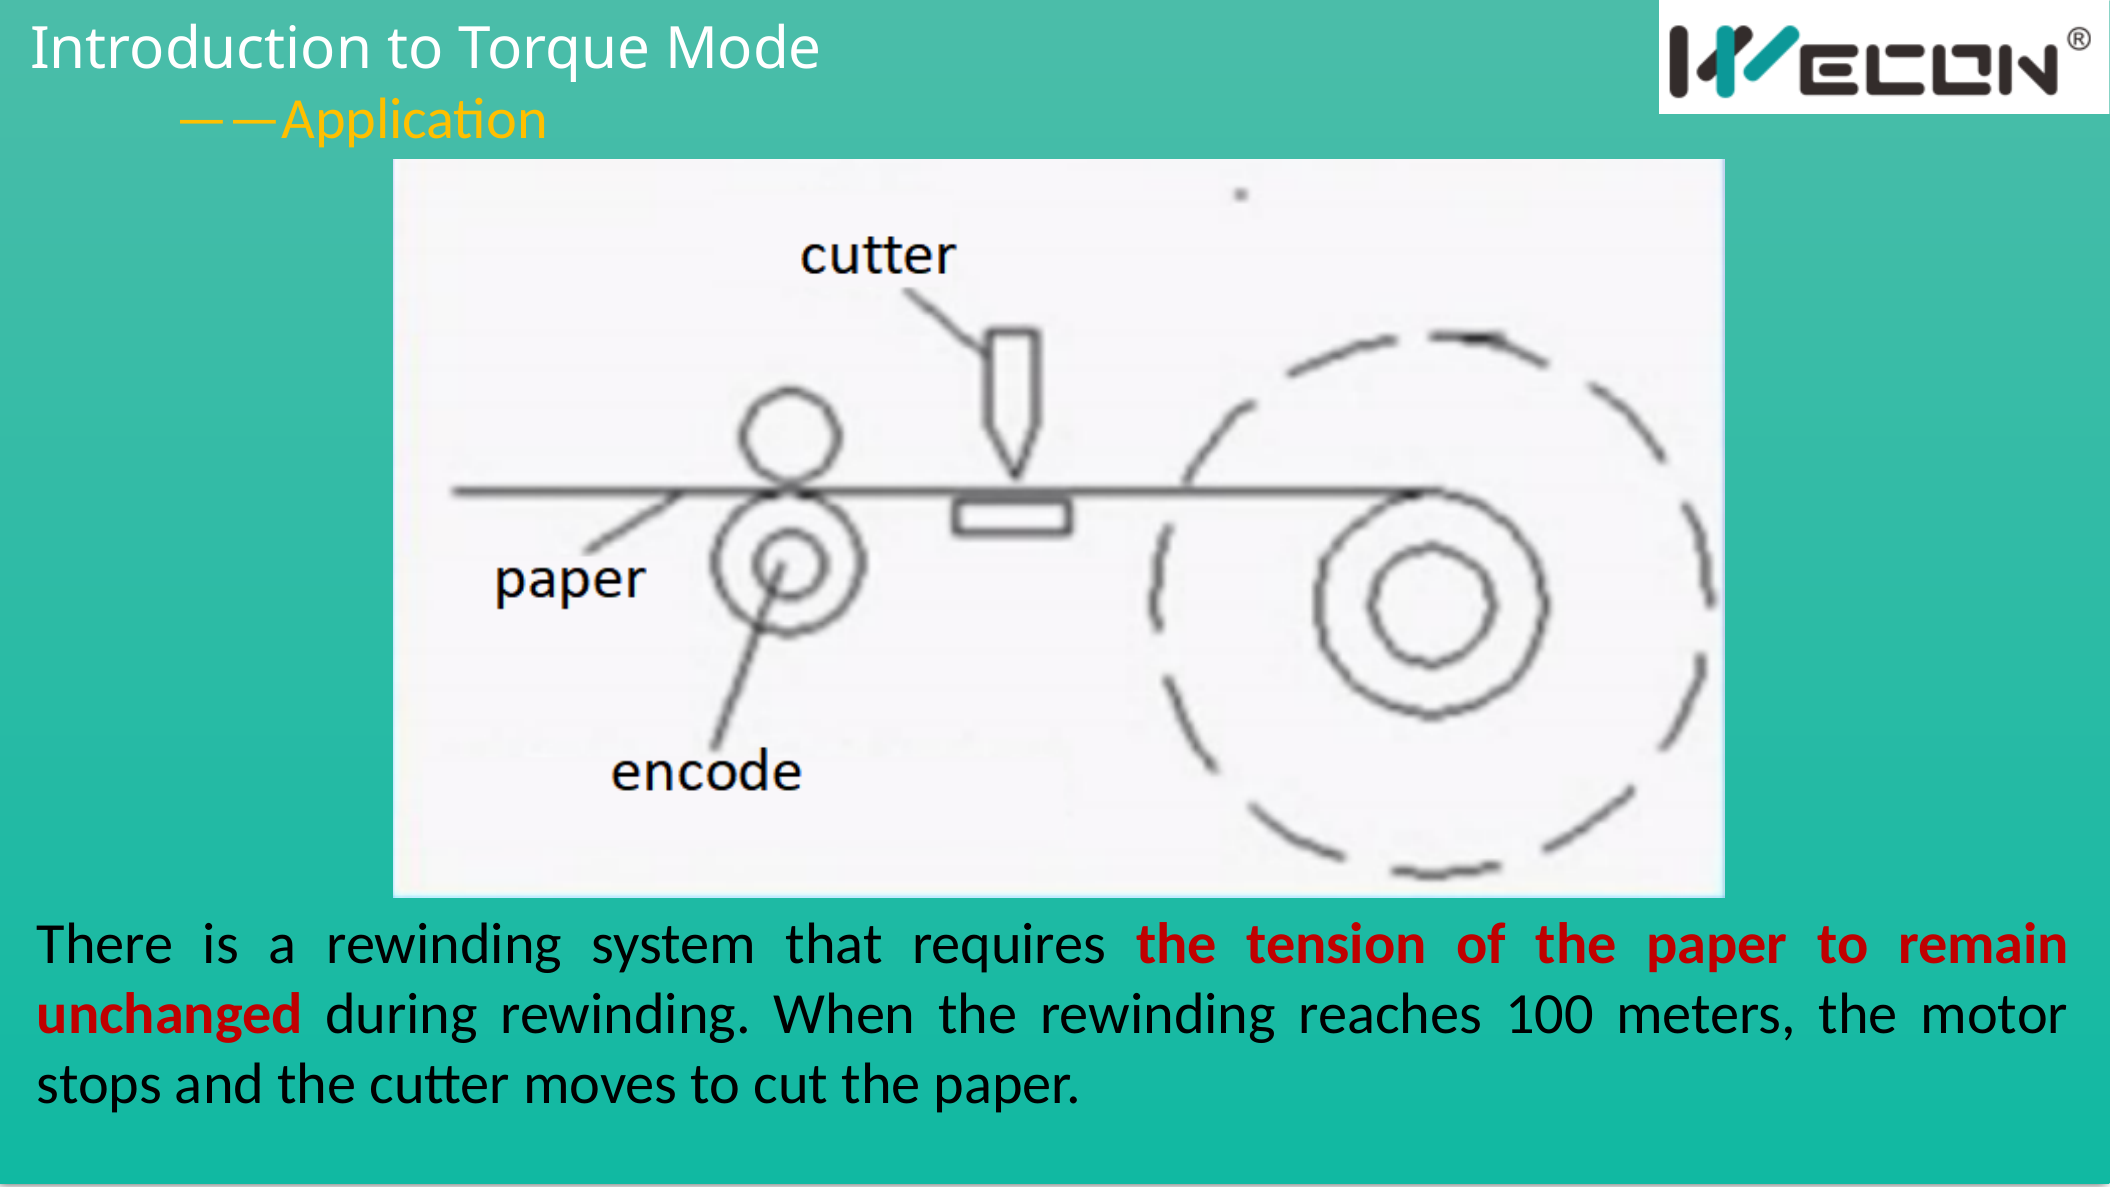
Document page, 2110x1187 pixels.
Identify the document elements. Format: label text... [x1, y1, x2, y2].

picture [393, 159, 1725, 898]
text_box There is a rewinding system that requires the tension of the paper to remain unchanged during rewinding. When the rewinding reaches 100 meters, the motor stops and the cutter moves to cut the paper. [22, 897, 2084, 1123]
text_box [0, 0, 2110, 1184]
picture [1659, 0, 2110, 114]
text_box Introduction to Torque Mode ——Application [15, 2, 1386, 158]
